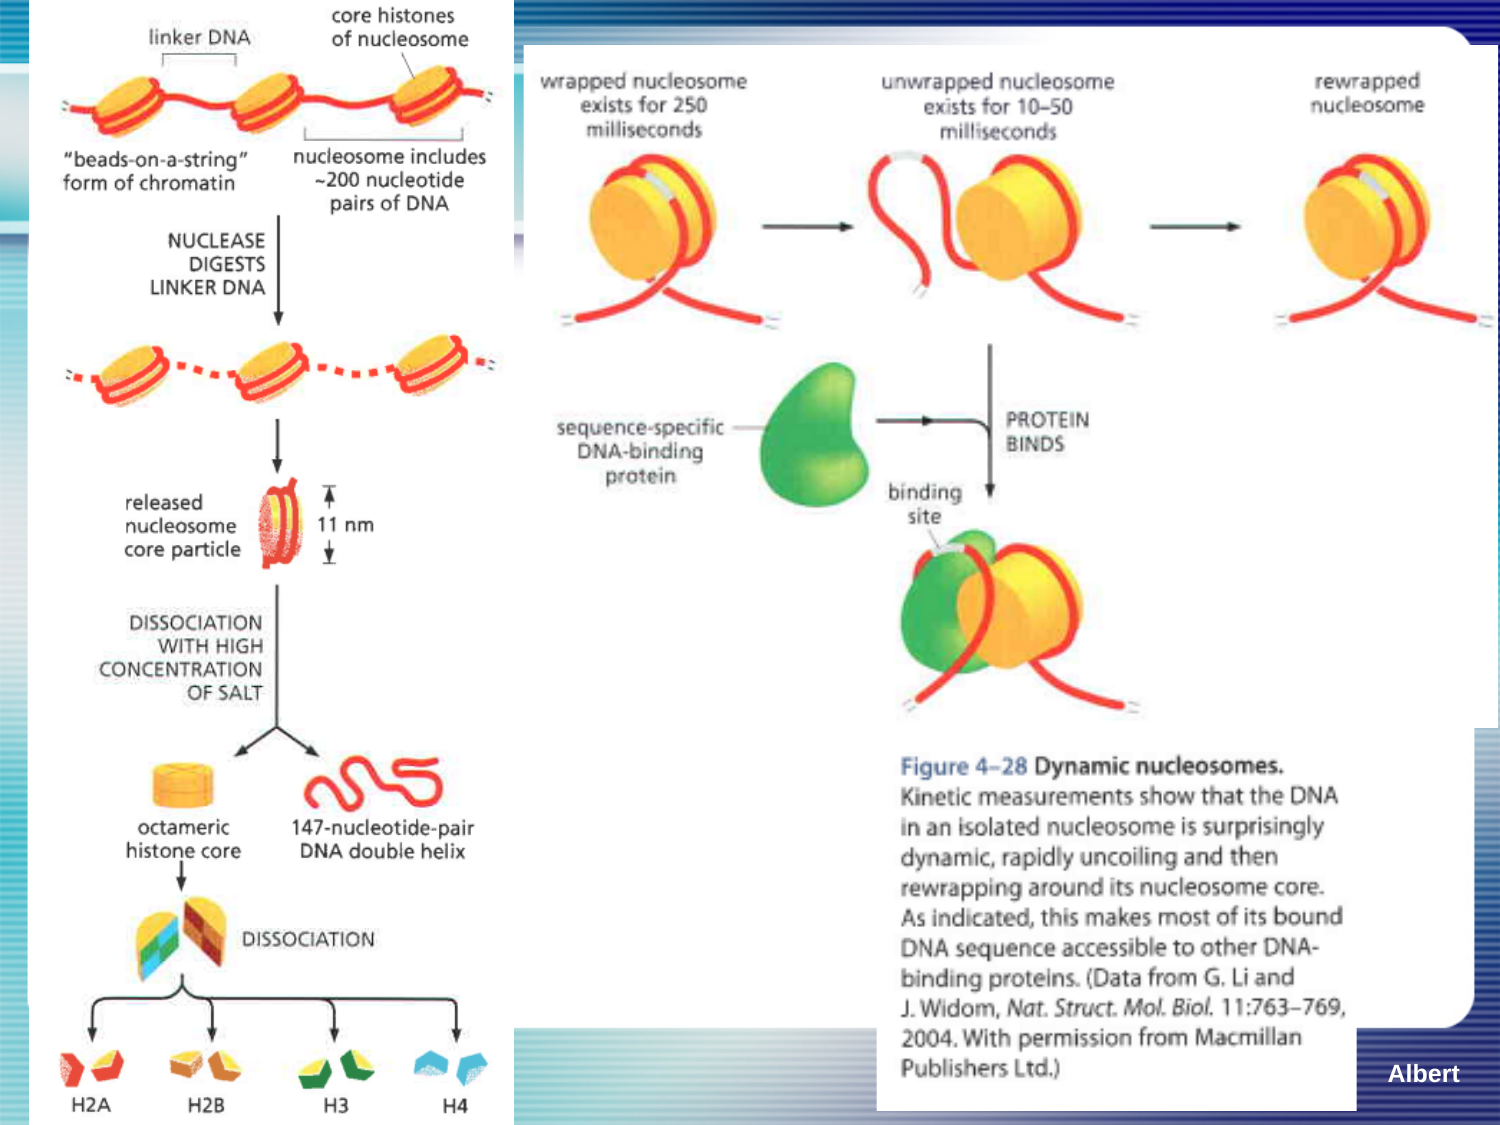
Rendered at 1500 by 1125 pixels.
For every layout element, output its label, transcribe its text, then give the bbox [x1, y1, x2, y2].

picture [0, 7, 29, 11]
picture [0, 15, 29, 20]
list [29, 0, 514, 1125]
picture [0, 40, 29, 46]
picture [0, 23, 29, 29]
footer Albert [1362, 1049, 1476, 1088]
picture [514, 0, 1500, 1125]
picture [0, 32, 29, 37]
picture [0, 49, 29, 1125]
